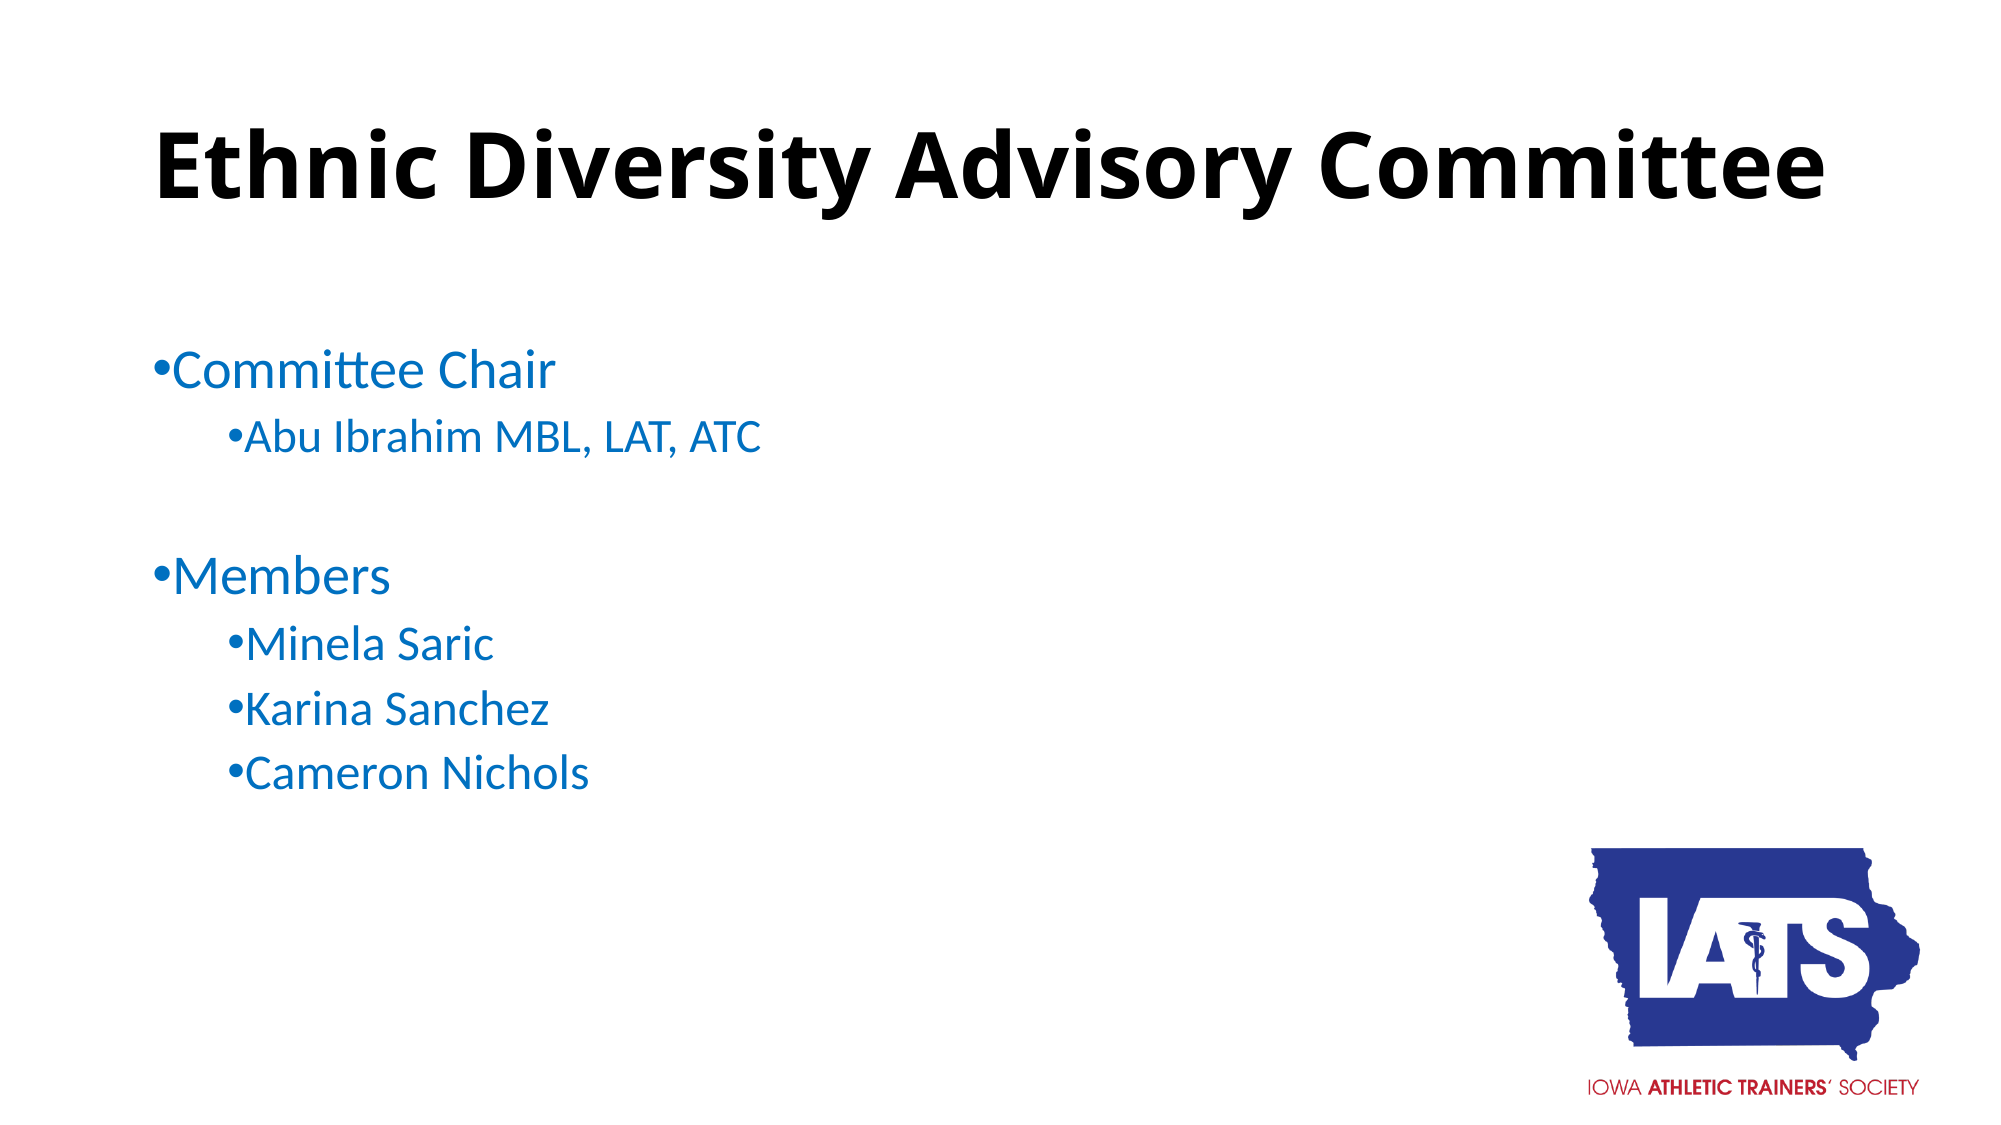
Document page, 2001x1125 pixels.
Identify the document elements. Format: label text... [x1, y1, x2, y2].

picture [1564, 825, 1943, 1125]
title Ethnic Diversity Advisory Committee [137, 59, 1863, 278]
list Committee Chair Abu Ibrahim MBL, LAT, ATC Members Minela Saric Karina Sanchez Cameron Nichols [137, 332, 1325, 931]
